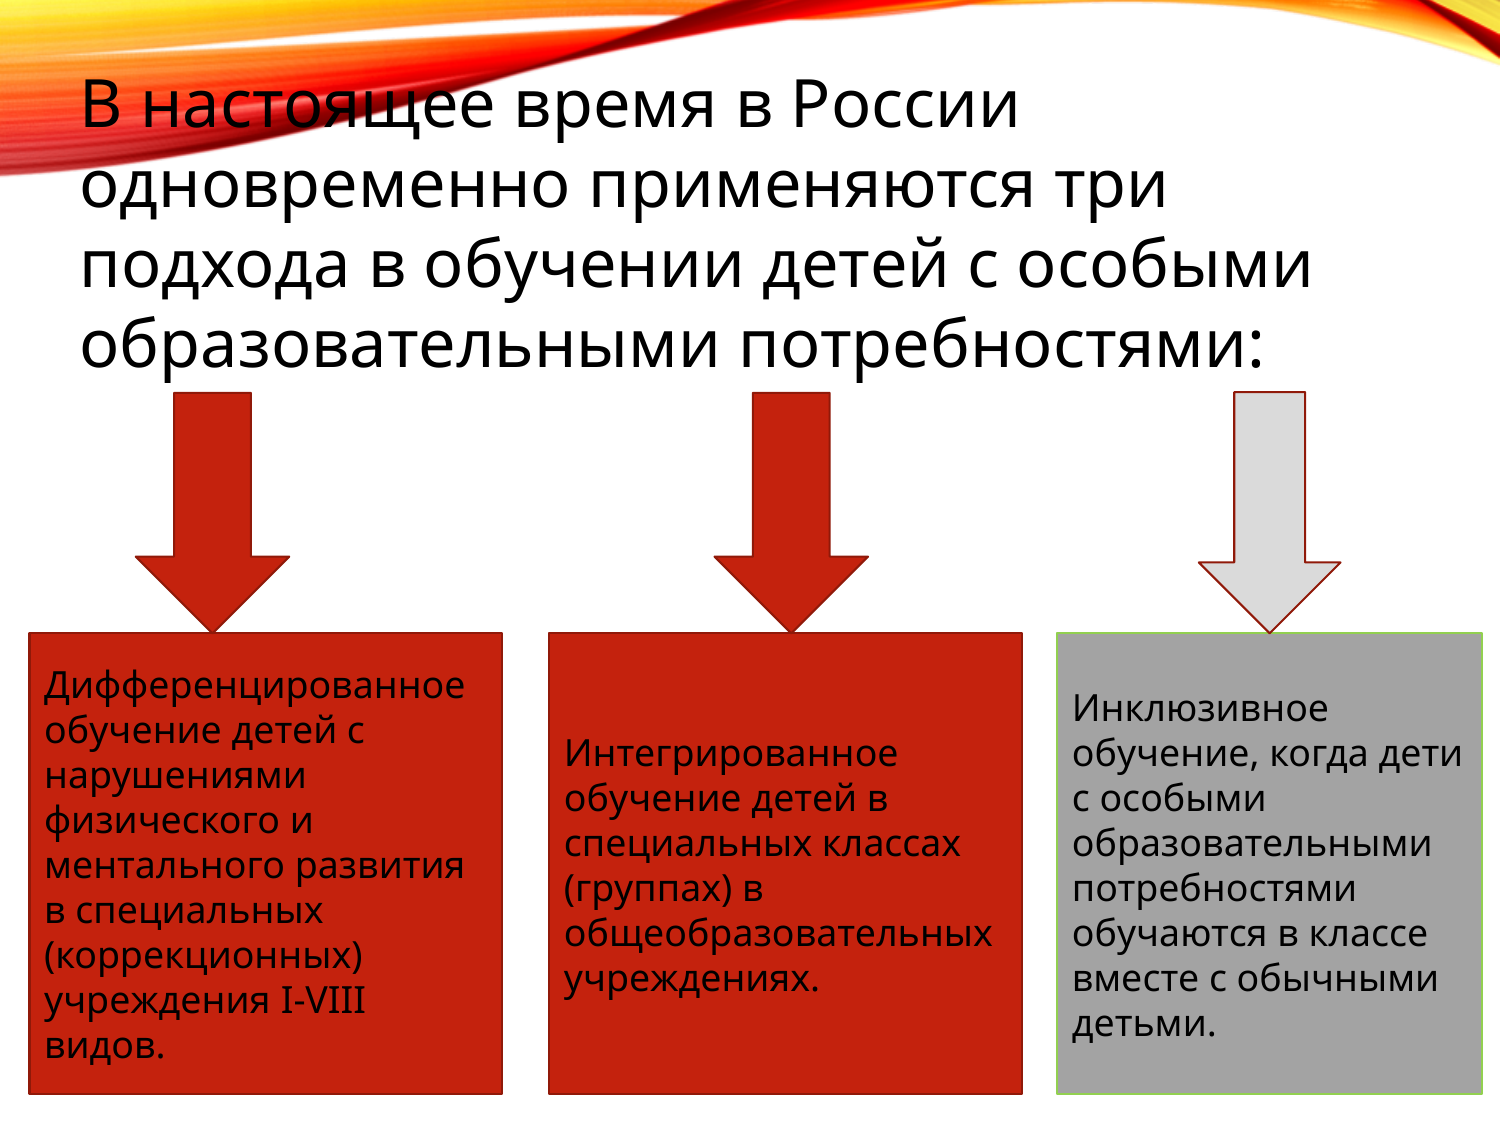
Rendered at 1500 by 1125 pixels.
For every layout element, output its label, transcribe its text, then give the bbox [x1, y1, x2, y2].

text_box [134, 391, 291, 635]
picture [0, 0, 1500, 178]
text_box [1197, 391, 1342, 635]
text_box В настоящее время в России одновременно применяются три подхода в обучении детей с особыми образовательными потребностями: [64, 53, 1400, 389]
text_box Инклюзивное обучение, когда дети с особыми образовательными потребностями обучаются в классе вместе с обычными детьми. [1056, 632, 1483, 1095]
text_box Дифференцированное обучение детей с нарушениями физического и ментального развития в специальных (коррекционных) учреждения I-VIII видов. [28, 632, 503, 1095]
text_box Интегрированное обучение детей в специальных классах (группах) в общеобразовательных учреждениях. [548, 632, 1023, 1095]
text_box [713, 391, 870, 635]
